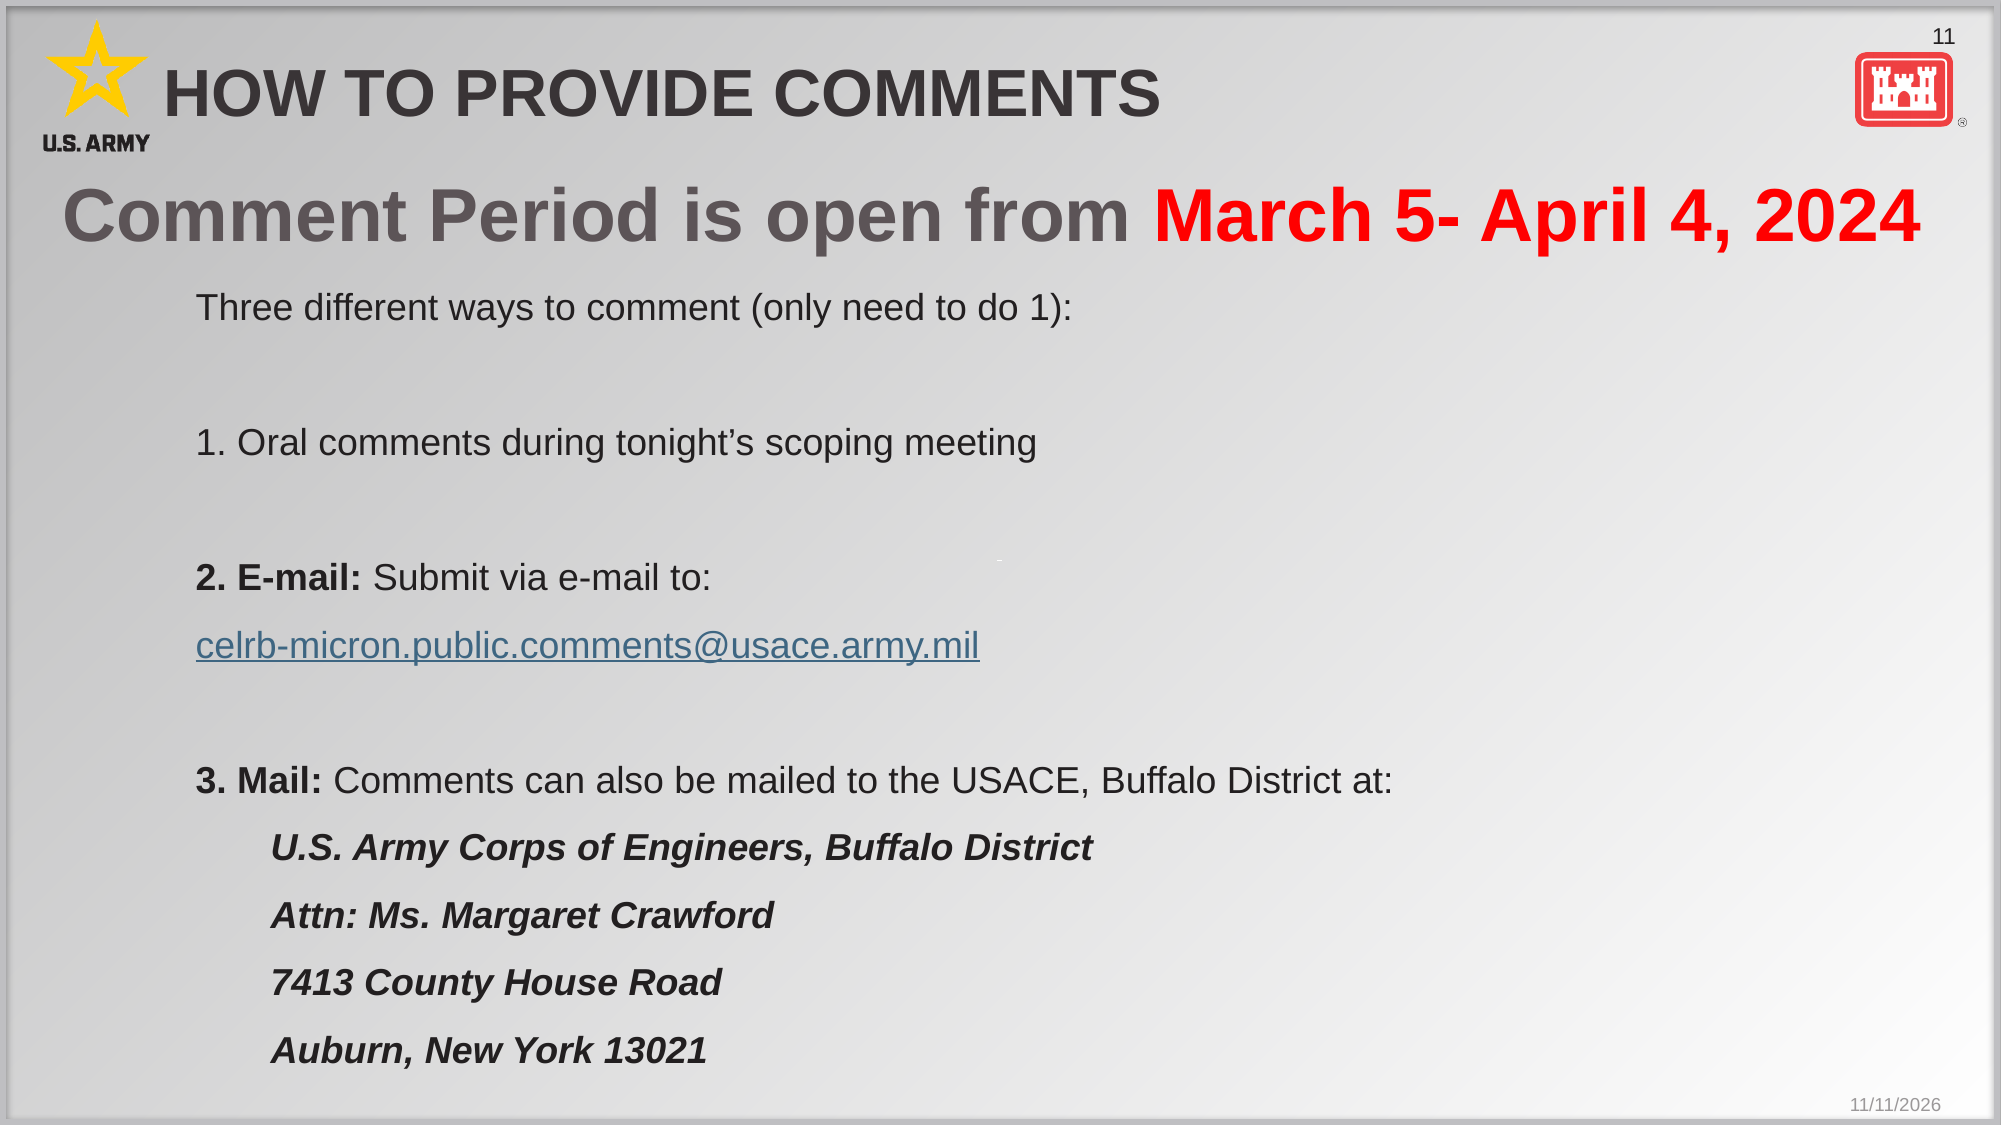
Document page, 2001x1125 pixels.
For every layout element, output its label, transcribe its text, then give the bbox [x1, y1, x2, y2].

title How to Provide Comments [155, 20, 1860, 158]
picture [1860, 52, 1967, 127]
picture [43, 18, 150, 152]
text_box Three different ways to comment (only need to do 1): 1. Oral comments during tonight’s scoping meeting 2. E-mail: Submit via e-mail to: celrb-micron.public.comments@usace.army.mil 3. Mail: Comments can also be mailed to the USACE, Buffalo District at: U.S. Army Corps of Engineers, Buffalo District Attn: Ms. Margaret Crawford 7413 County House Road Auburn, New York 13021 [180, 253, 1495, 1078]
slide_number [1506, 1089, 1957, 1120]
text_box Comment Period is open from March 5- April 4, 2024 [47, 158, 1937, 264]
